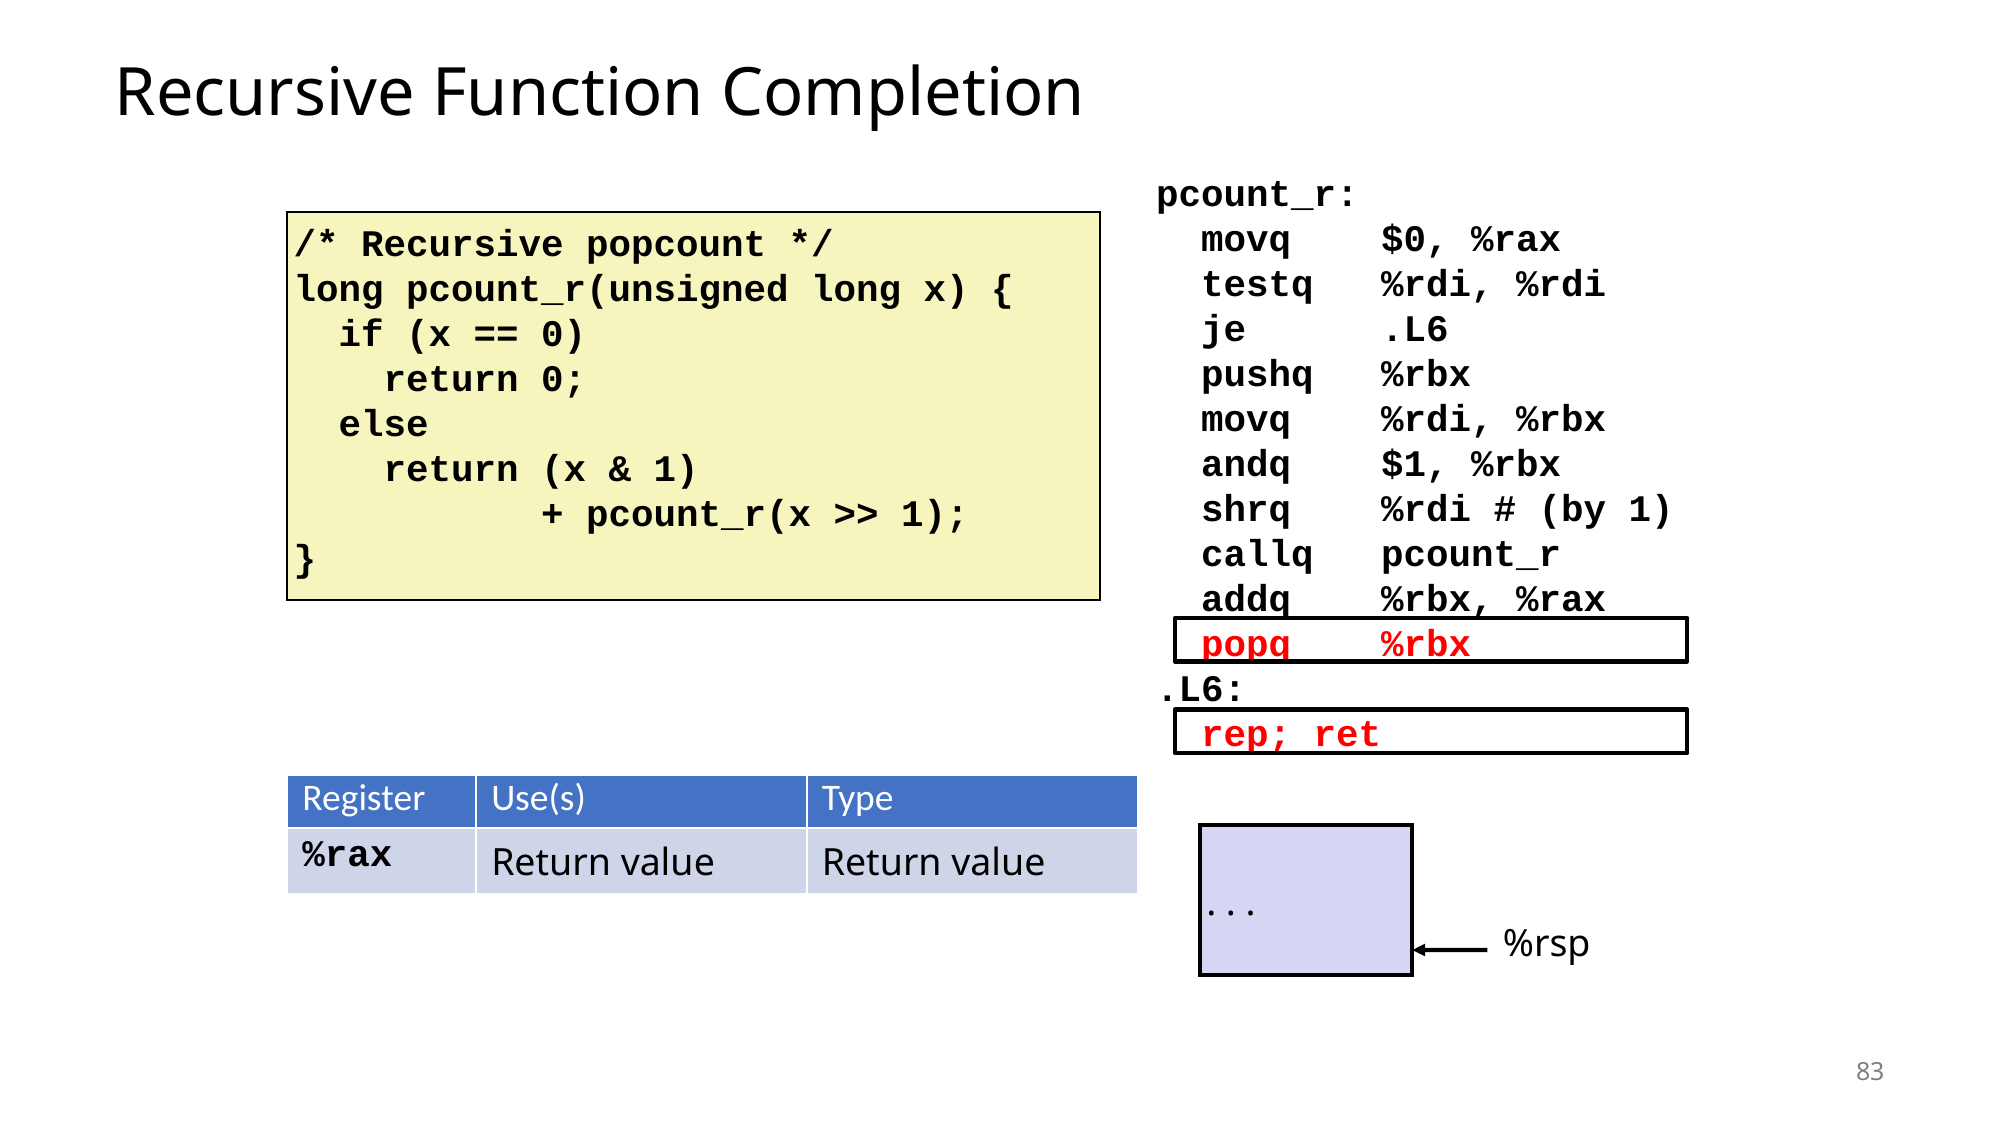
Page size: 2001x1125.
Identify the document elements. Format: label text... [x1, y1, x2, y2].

text_box /* Recursive popcount */ long pcount_r(unsigned long x) { if (x == 0) return 0; else return (x & 1) + pcount_r(x >> 1); } [287, 212, 1100, 600]
table_cell Return value [808, 829, 1137, 893]
text_box [1174, 618, 1688, 662]
slide_number 83 [1749, 1042, 1900, 1103]
text_box . . . [1199, 824, 1413, 975]
table_cell Return value [477, 829, 806, 893]
text_box %rsp [1496, 912, 1598, 970]
table_cell %rax [288, 829, 475, 893]
table_header Use(s) [477, 776, 806, 827]
text_box pcount_r: movq $0, %rax testq %rdi, %rdi je .L6 pushq %rbx movq %rdi, %rbx andq $1, %rbx shrq %rdi # (by 1) callq pcount_r addq %rbx, %rax popq %rbx .L6: rep; ret [1149, 162, 1716, 825]
table_header Register [288, 776, 475, 827]
text_box [1413, 943, 1488, 957]
title Recursive Function Completion [99, 37, 1900, 150]
text_box [1174, 709, 1688, 753]
table_header Type [808, 776, 1137, 827]
